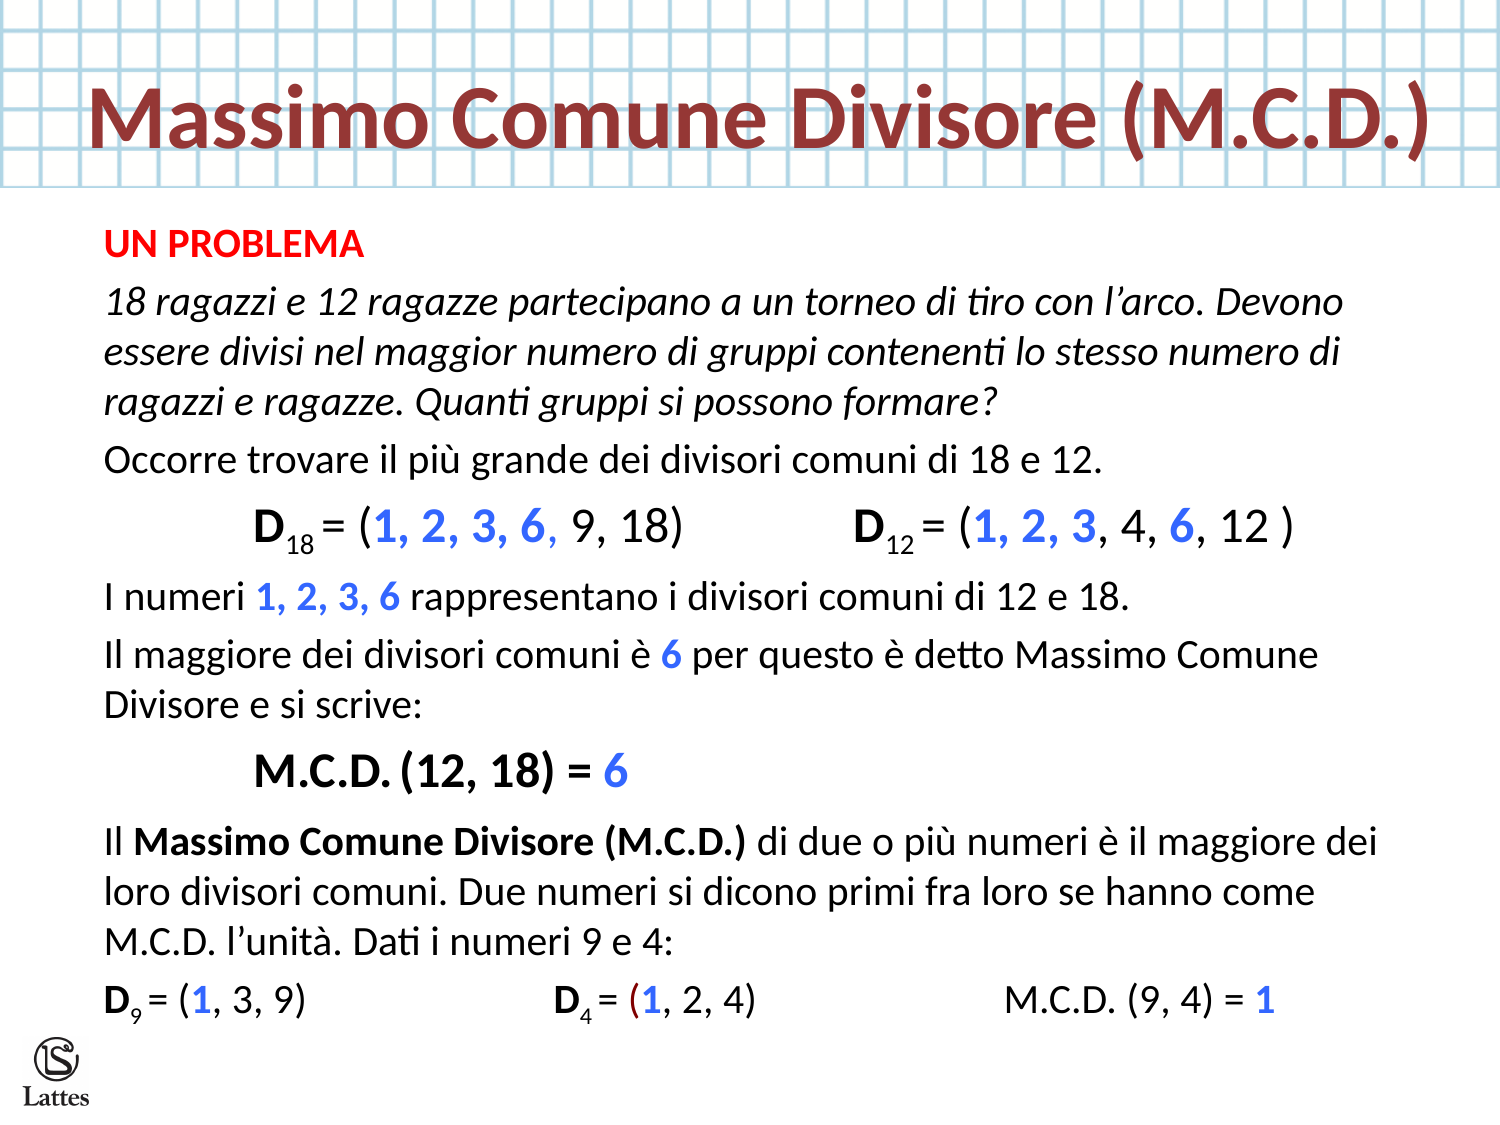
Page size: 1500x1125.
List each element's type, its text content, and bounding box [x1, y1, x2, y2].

picture [0, 0, 1500, 188]
subtitle UN PROBLEMA 18 ragazzi e 12 ragazze partecipano a un torneo di tiro con l’arco. Devono essere divisi nel maggior numero di gruppi contenenti lo stesso numero di ragazzi e ragazze. Quanti gruppi si possono formare? Occorre trovare il più grande dei divisori comuni di 18 e 12. D18 = (1, 2, 3, 6, 9, 18) D12 = (1, 2, 3, 4, 6, 12 ) I numeri 1, 2, 3, 6 rappresentano i divisori comuni di 12 e 18. Il maggiore dei divisori comuni è 6 per questo è detto Massimo Comune Divisore e si scrive: M.C.D. (12, 18) = 6 Il Massimo Comune Divisore (M.C.D.) di due o più numeri è il maggiore dei loro divisori comuni. Due numeri si dicono primi fra loro se hanno come M.C.D. l’unità. Dati i numeri 9 e 4: D9 = (1, 3, 9) D4 = (1, 2, 4) M.C.D. (9, 4) = 1 [88, 208, 1424, 1024]
picture [22, 1036, 89, 1107]
